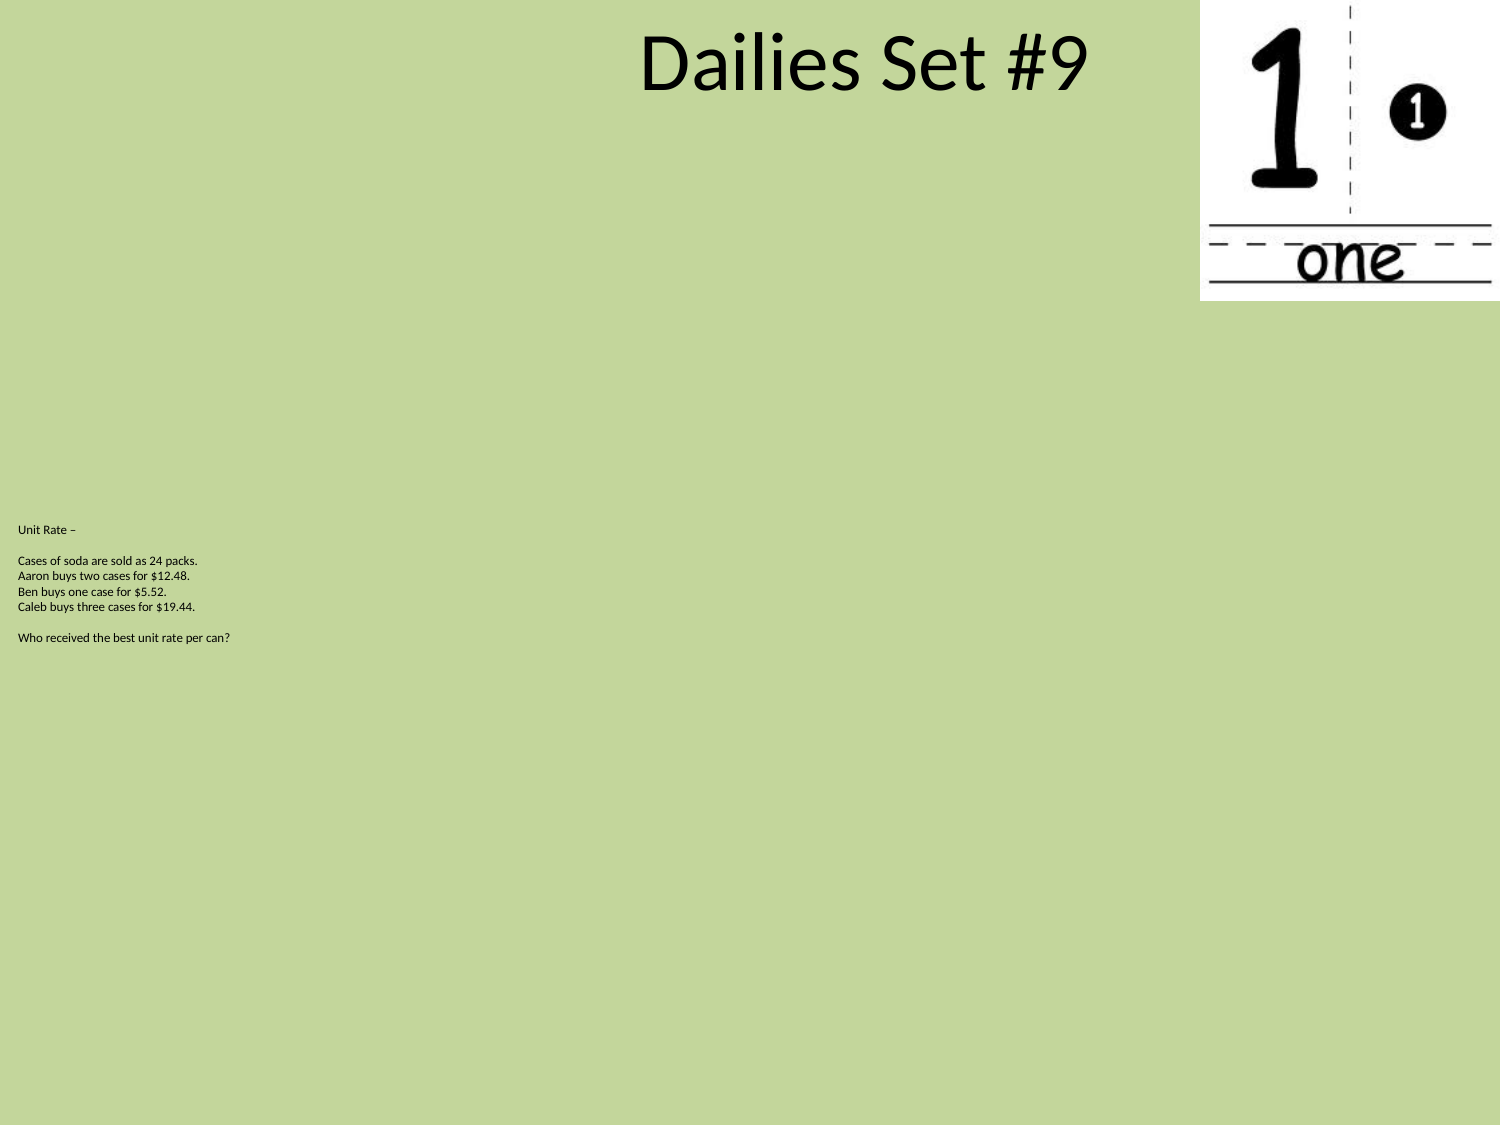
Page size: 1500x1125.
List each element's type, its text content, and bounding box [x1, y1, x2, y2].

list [1199, 0, 1500, 301]
text_box Dailies Set #9 [624, 0, 1125, 115]
title Unit Rate – Cases of soda are sold as 24 packs. Aaron buys two cases for $12.48. Ben buys one case for $5.52. Caleb buys three cases for $19.44. Who received the best unit rate per can? [3, 512, 1354, 700]
